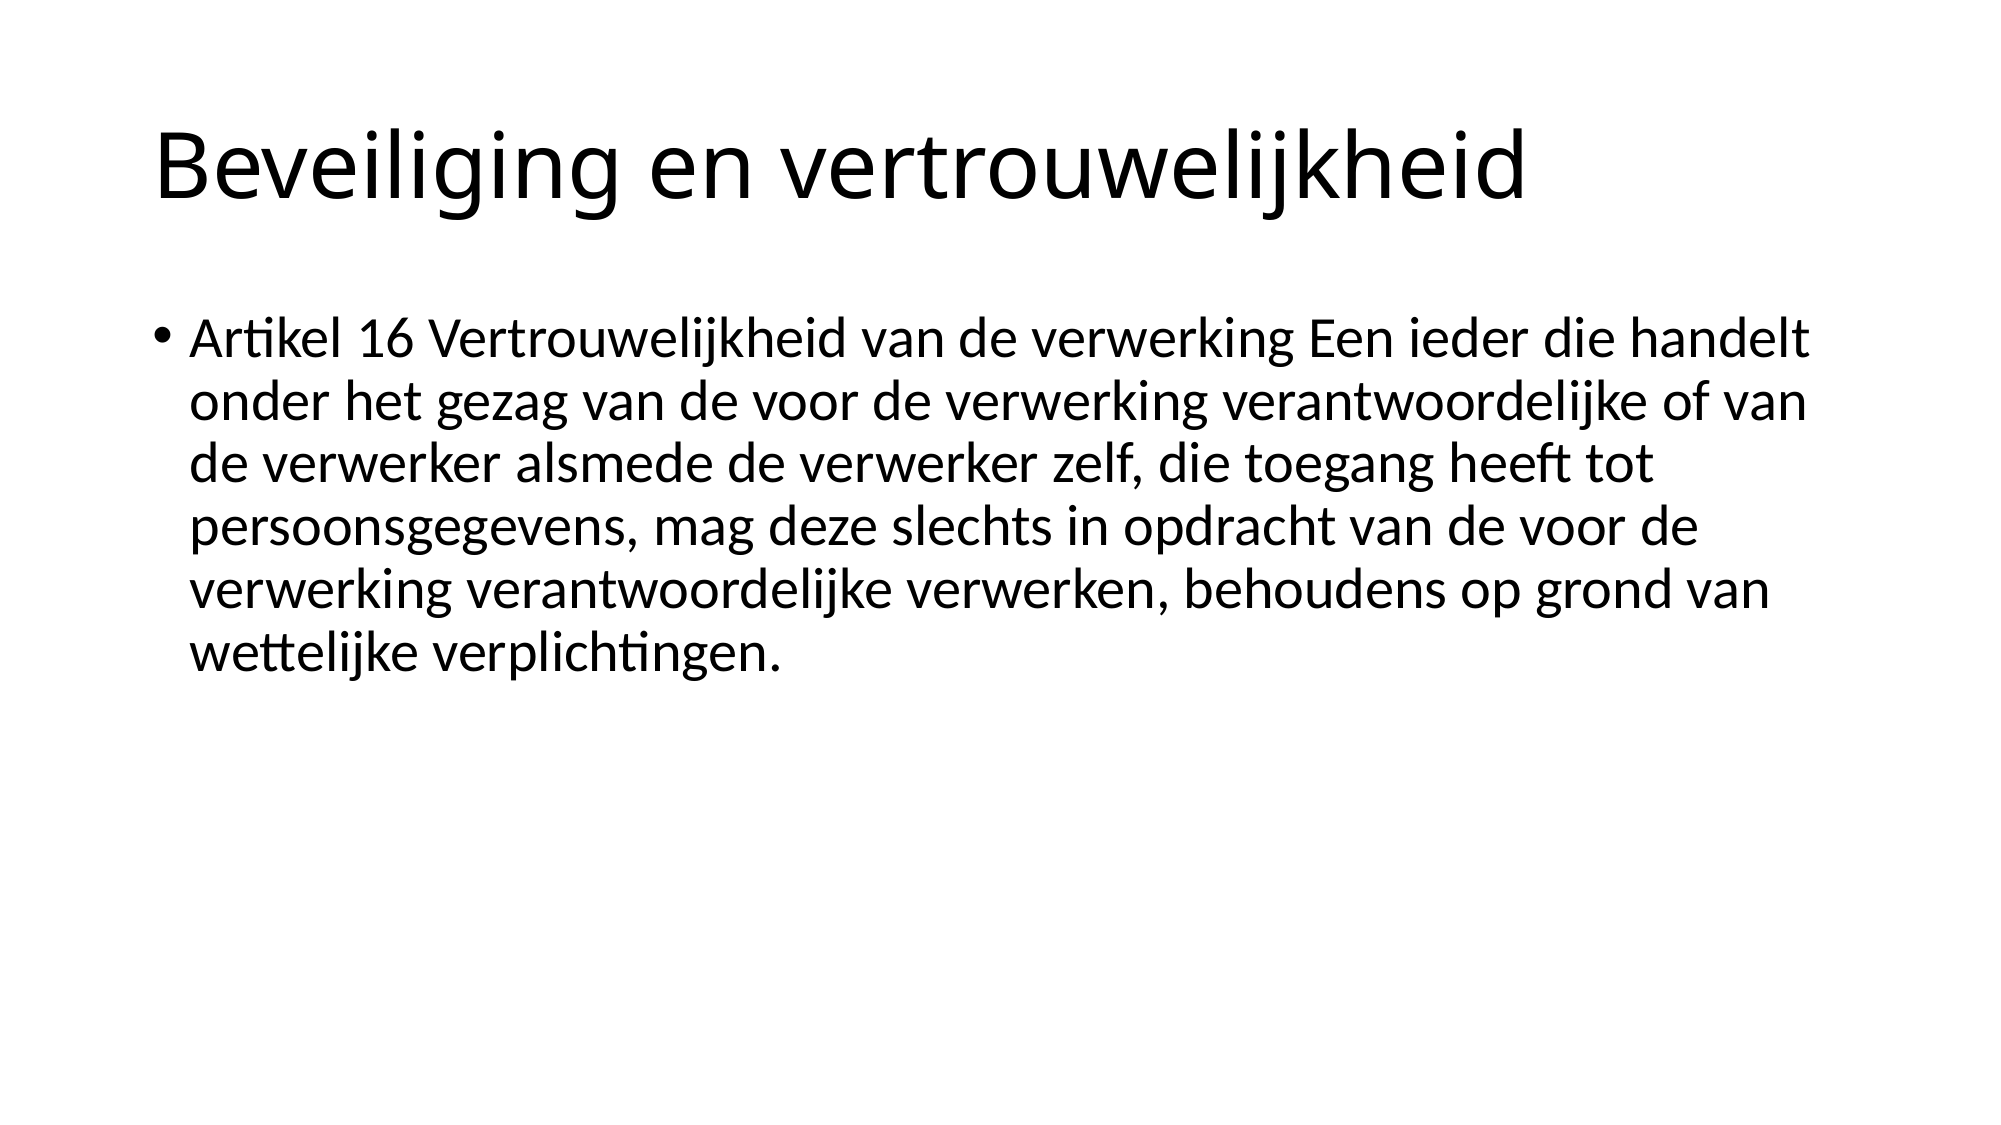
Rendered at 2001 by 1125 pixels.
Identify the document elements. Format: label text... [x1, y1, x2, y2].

list Artikel 16 Vertrouwelijkheid van de verwerking Een ieder die handelt onder het gezag van de voor de verwerking verantwoordelijke of van de verwerker alsmede de verwerker zelf, die toegang heeft tot persoonsgegevens, mag deze slechts in opdracht van de voor de verwerking verantwoordelijke verwerken, behoudens op grond van wettelijke verplichtingen. [137, 299, 1863, 1014]
title Beveiliging en vertrouwelijkheid [137, 59, 1863, 278]
